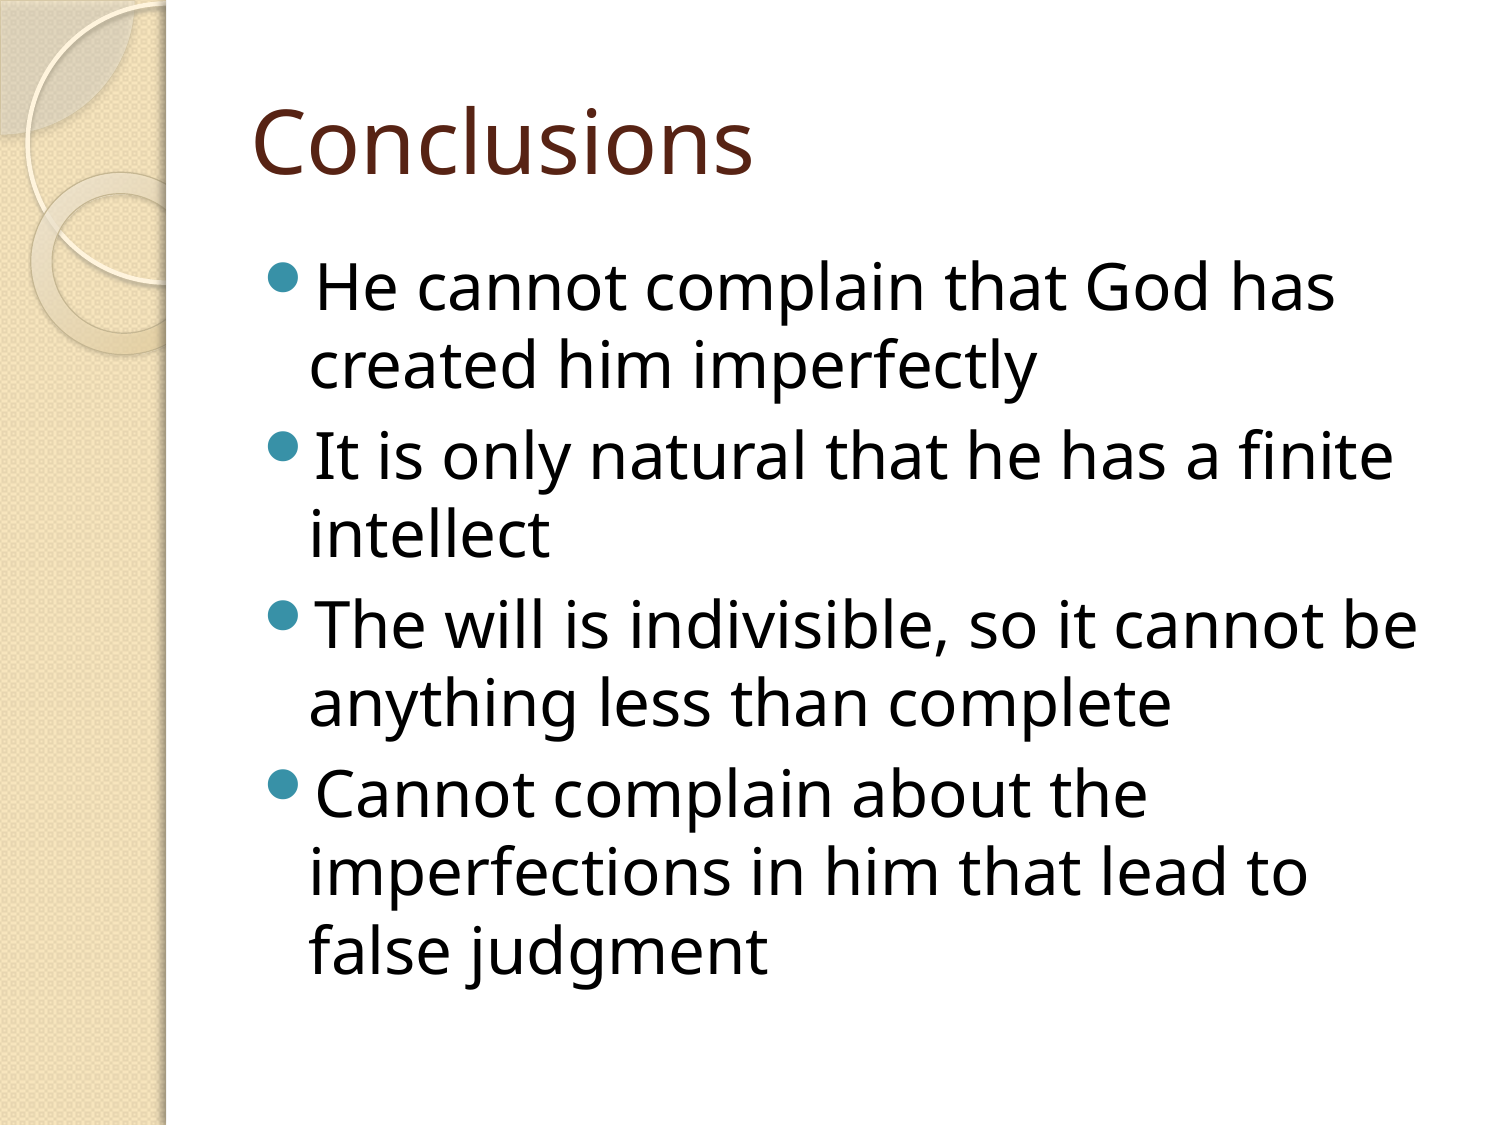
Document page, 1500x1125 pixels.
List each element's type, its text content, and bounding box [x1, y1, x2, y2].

title Conclusions [235, 45, 1466, 233]
list He cannot complain that God has created him imperfectly It is only natural that he has a finite intellect The will is indivisible, so it cannot be anything less than complete Cannot complain about the imperfections in him that lead to false judgment [235, 237, 1466, 1000]
